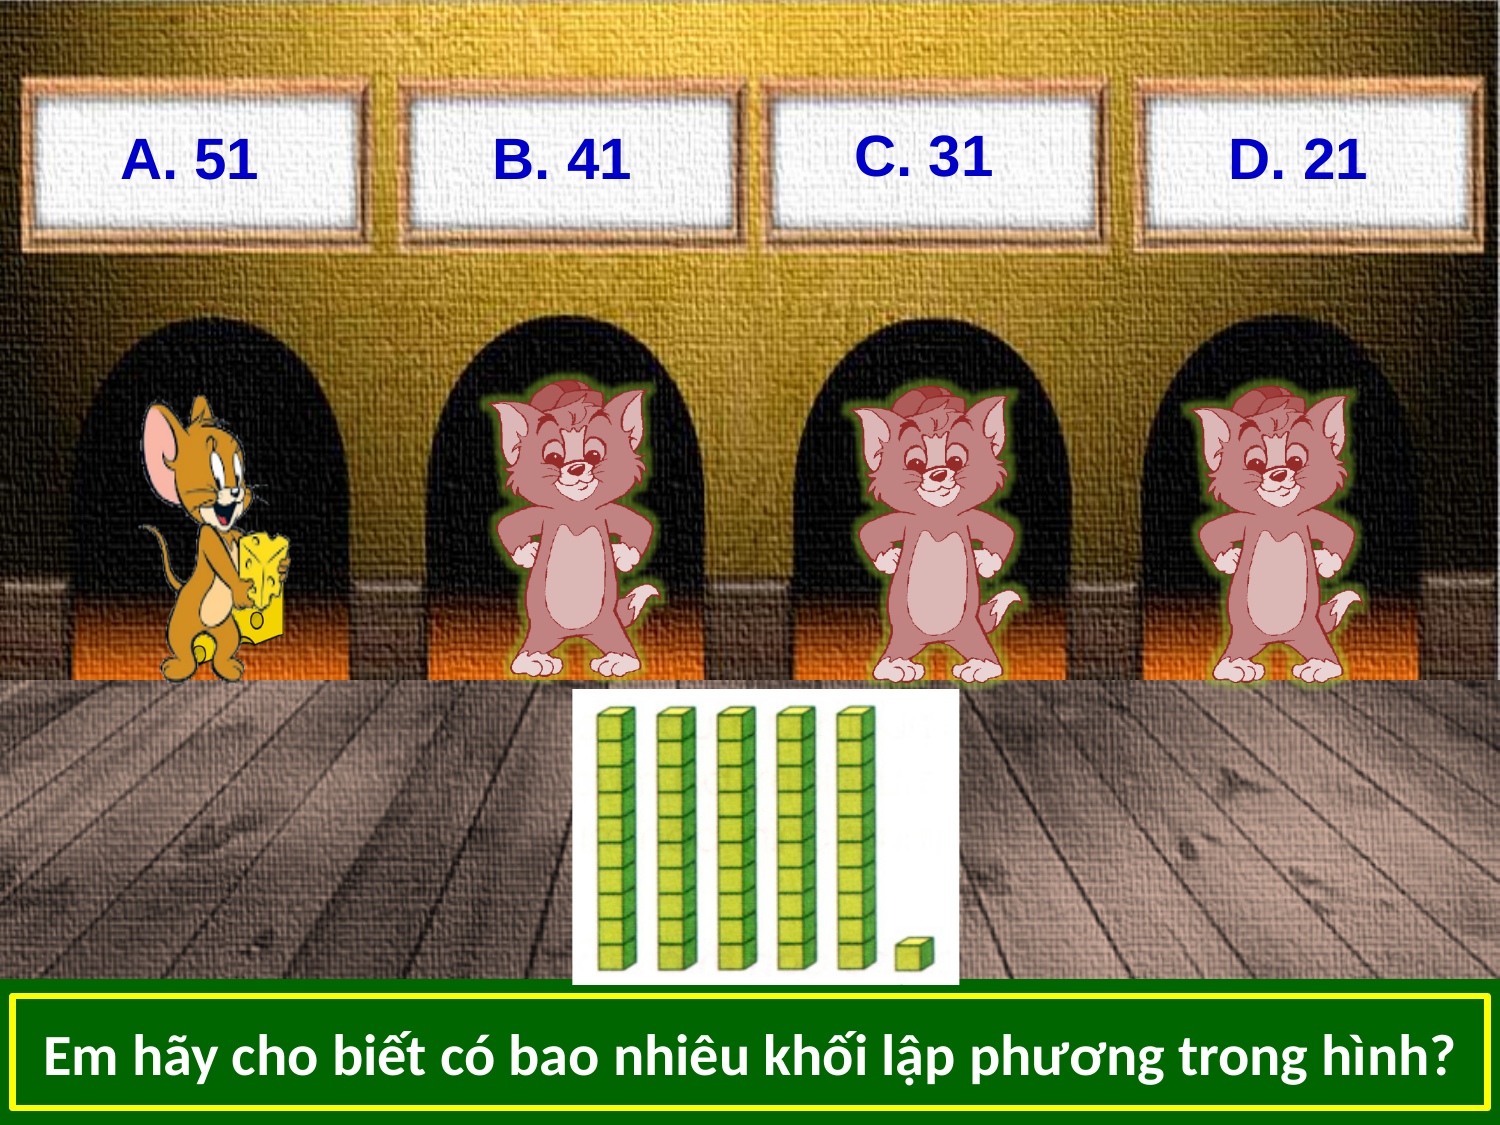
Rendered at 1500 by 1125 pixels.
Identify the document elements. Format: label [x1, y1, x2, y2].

text_box [0, 978, 1500, 1125]
picture [0, 0, 1500, 986]
